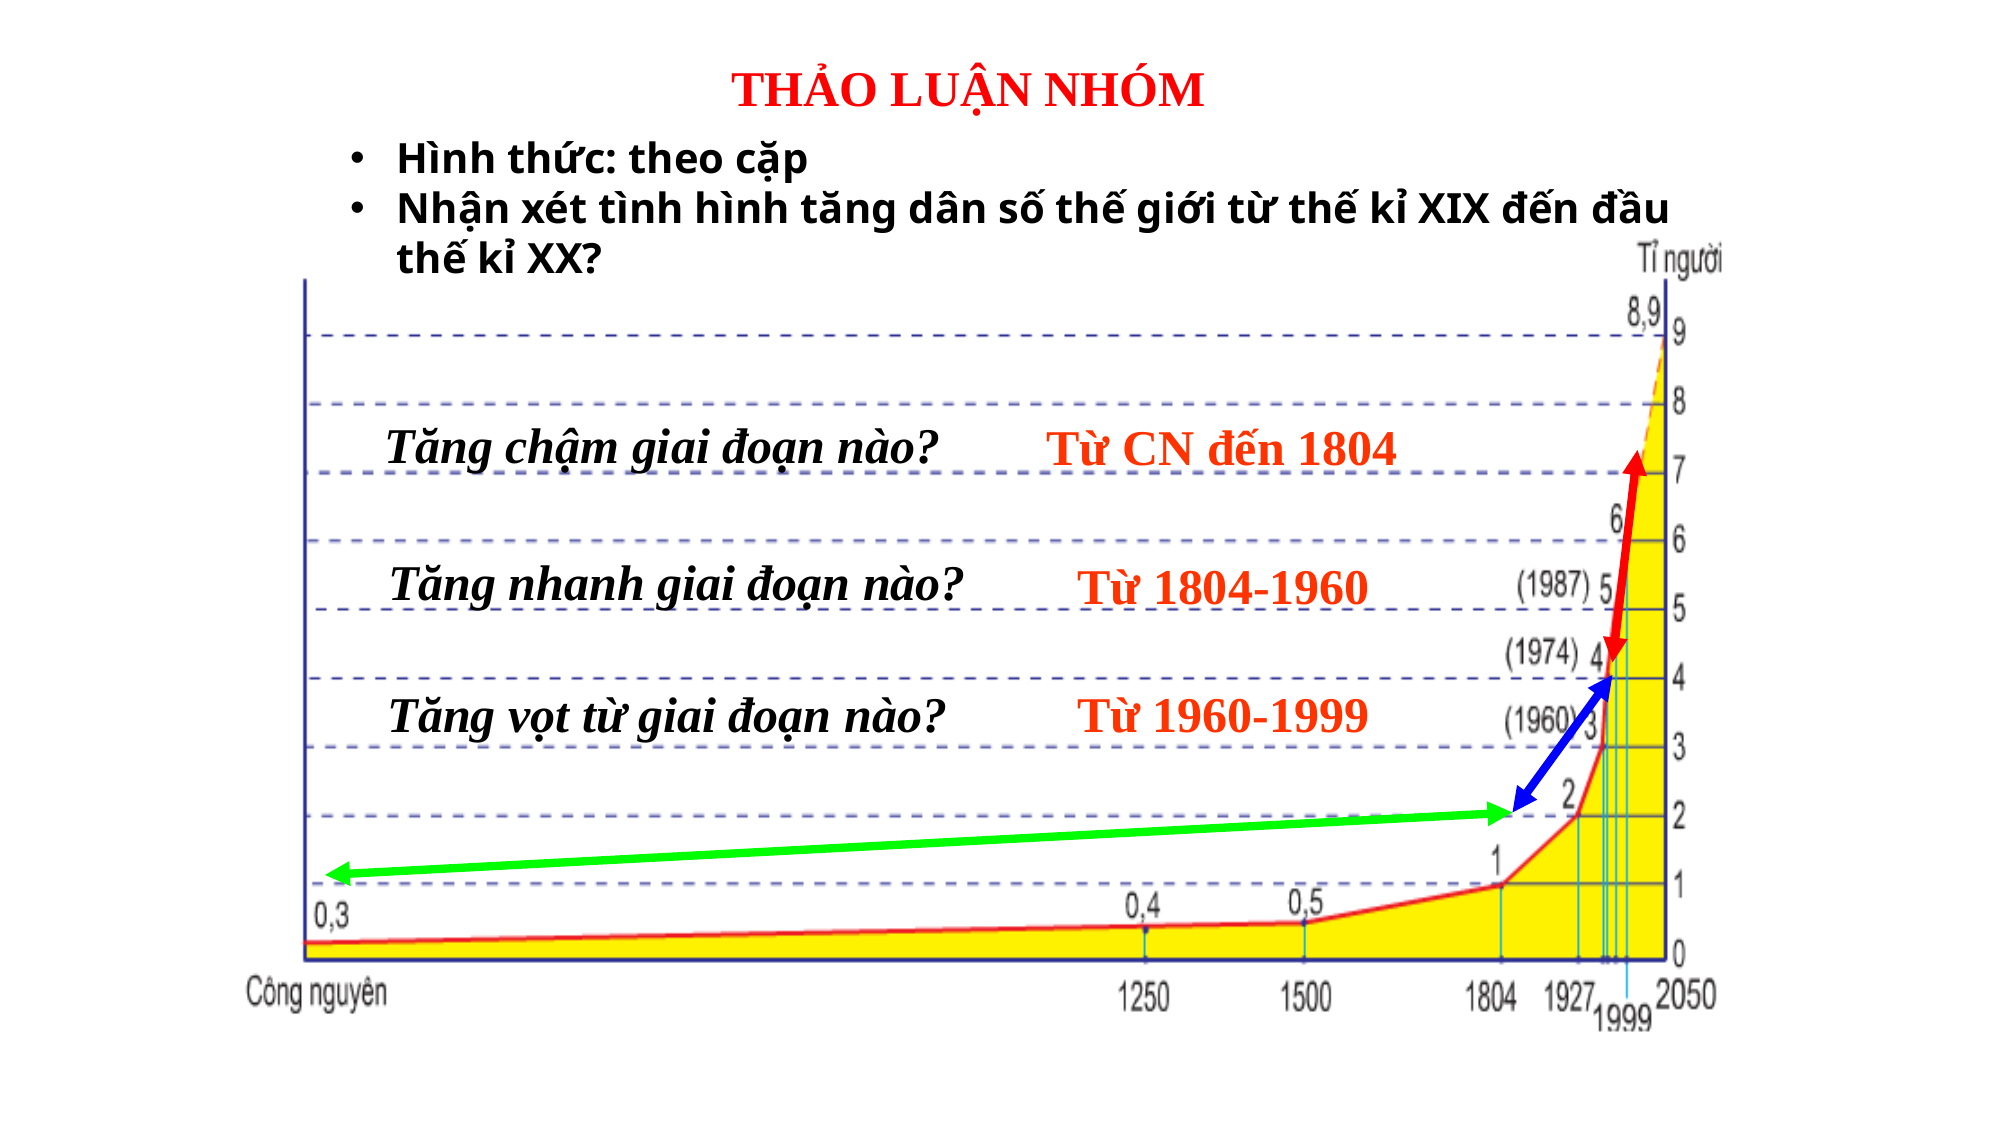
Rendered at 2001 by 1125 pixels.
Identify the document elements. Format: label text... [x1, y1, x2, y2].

text_box Hình thức: theo cặp Nhận xét tình hình tăng dân số thế giới từ thế kỉ XIX đến đầu thế kỉ XX? [335, 124, 1728, 217]
picture [237, 217, 1738, 1043]
text_box THẢO LUẬN NHÓM [374, 49, 1563, 124]
